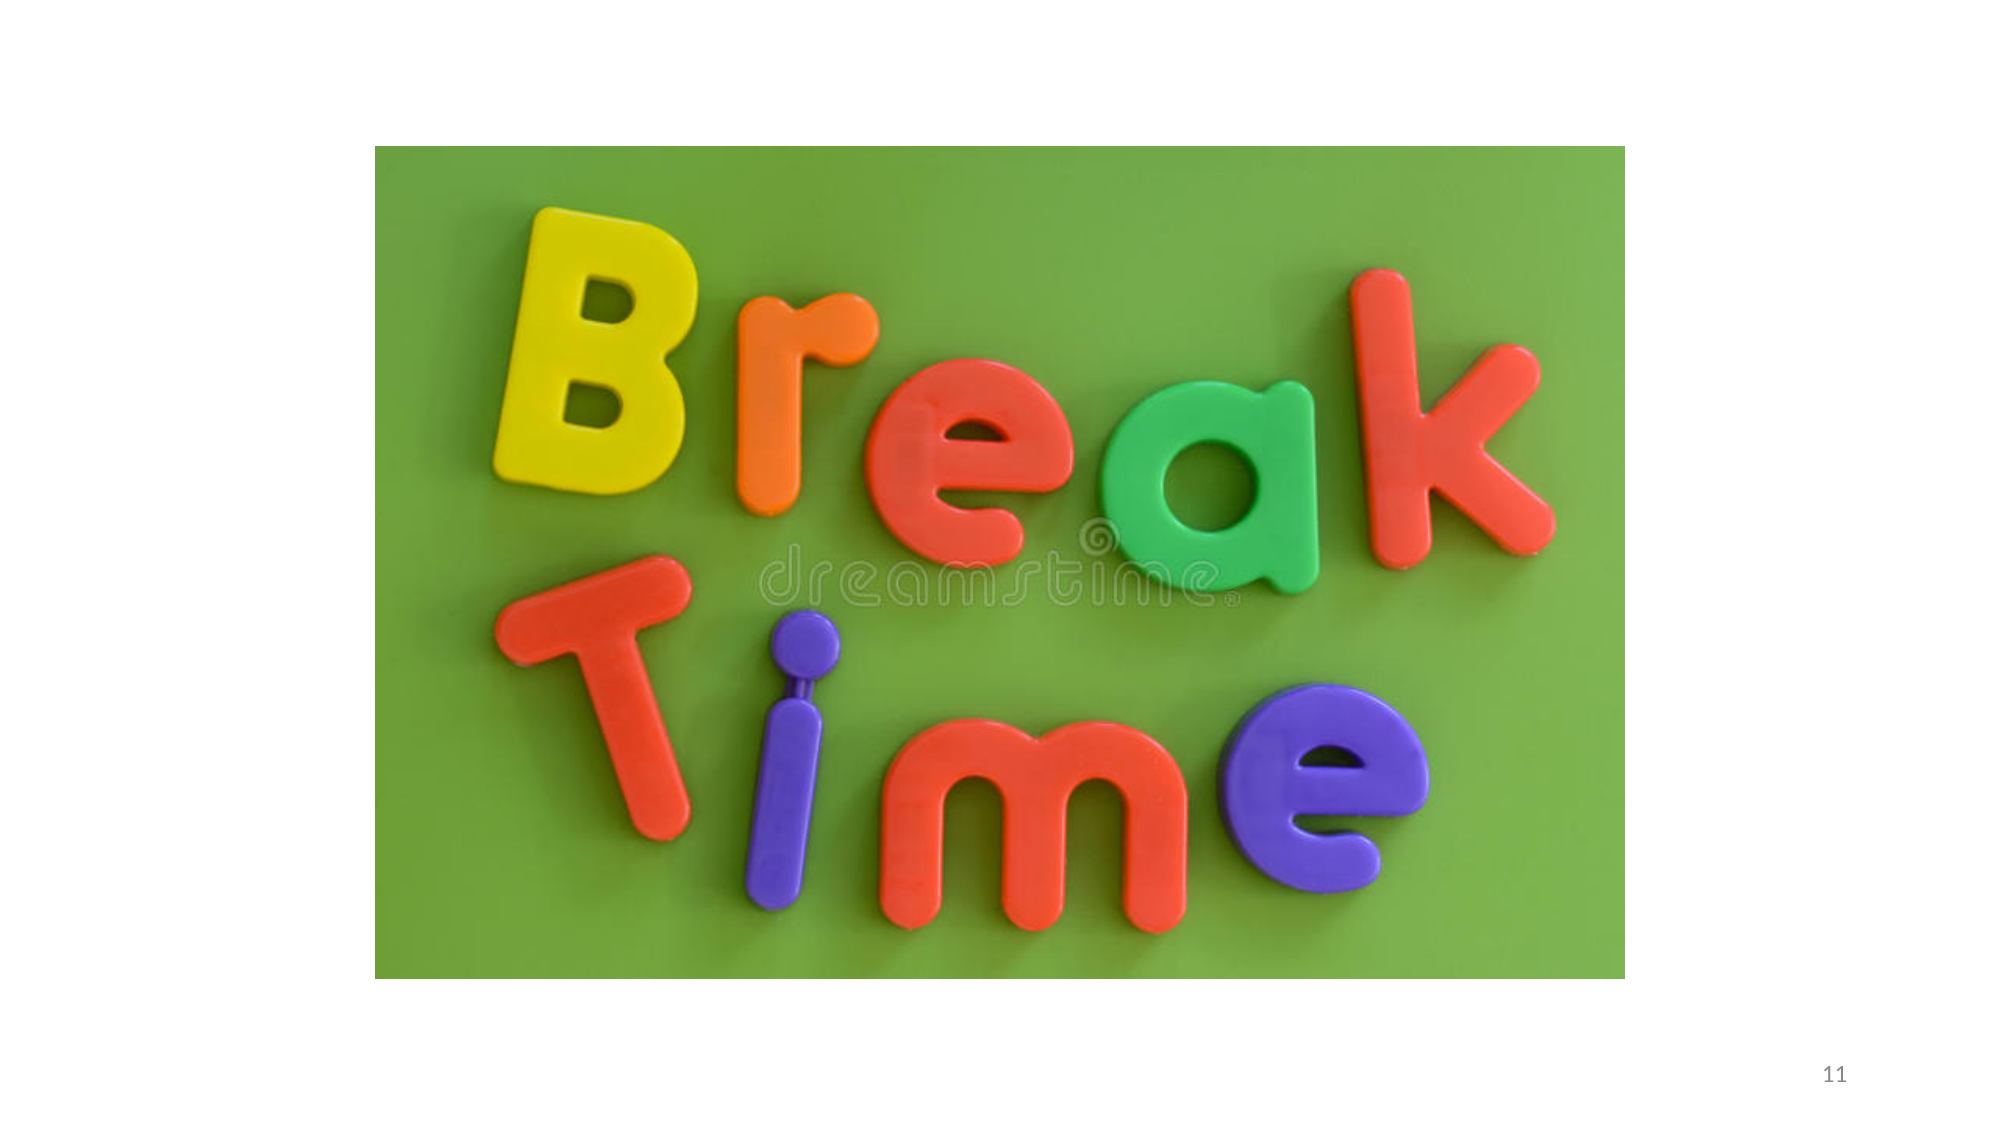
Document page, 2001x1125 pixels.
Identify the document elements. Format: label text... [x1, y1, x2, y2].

slide_number 11 [1412, 1042, 1863, 1103]
picture [374, 146, 1625, 979]
